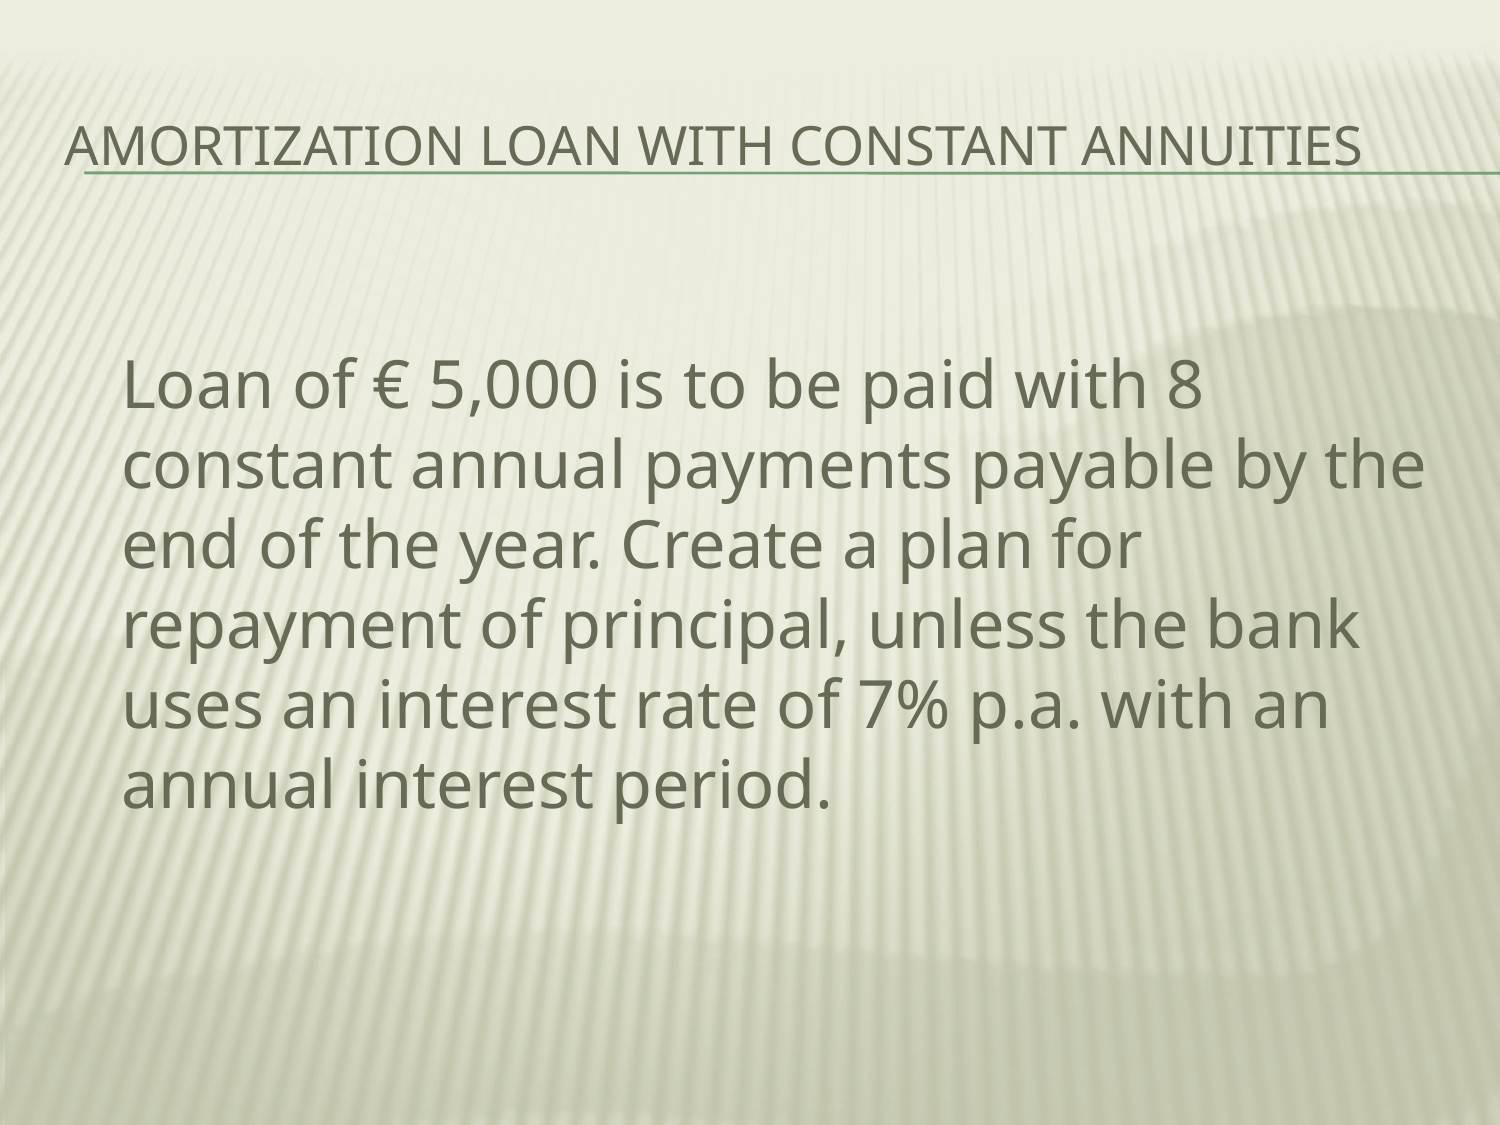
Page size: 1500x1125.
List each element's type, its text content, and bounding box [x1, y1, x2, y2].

title Amortization loan with constant annuities [50, 75, 1475, 213]
list Loan of € 5,000 is to be paid with 8 constant annual payments payable by the end of the year. Create a plan for repayment of principal, unless the bank uses an interest rate of 7% p.a. with an annual interest period. [50, 254, 1475, 998]
